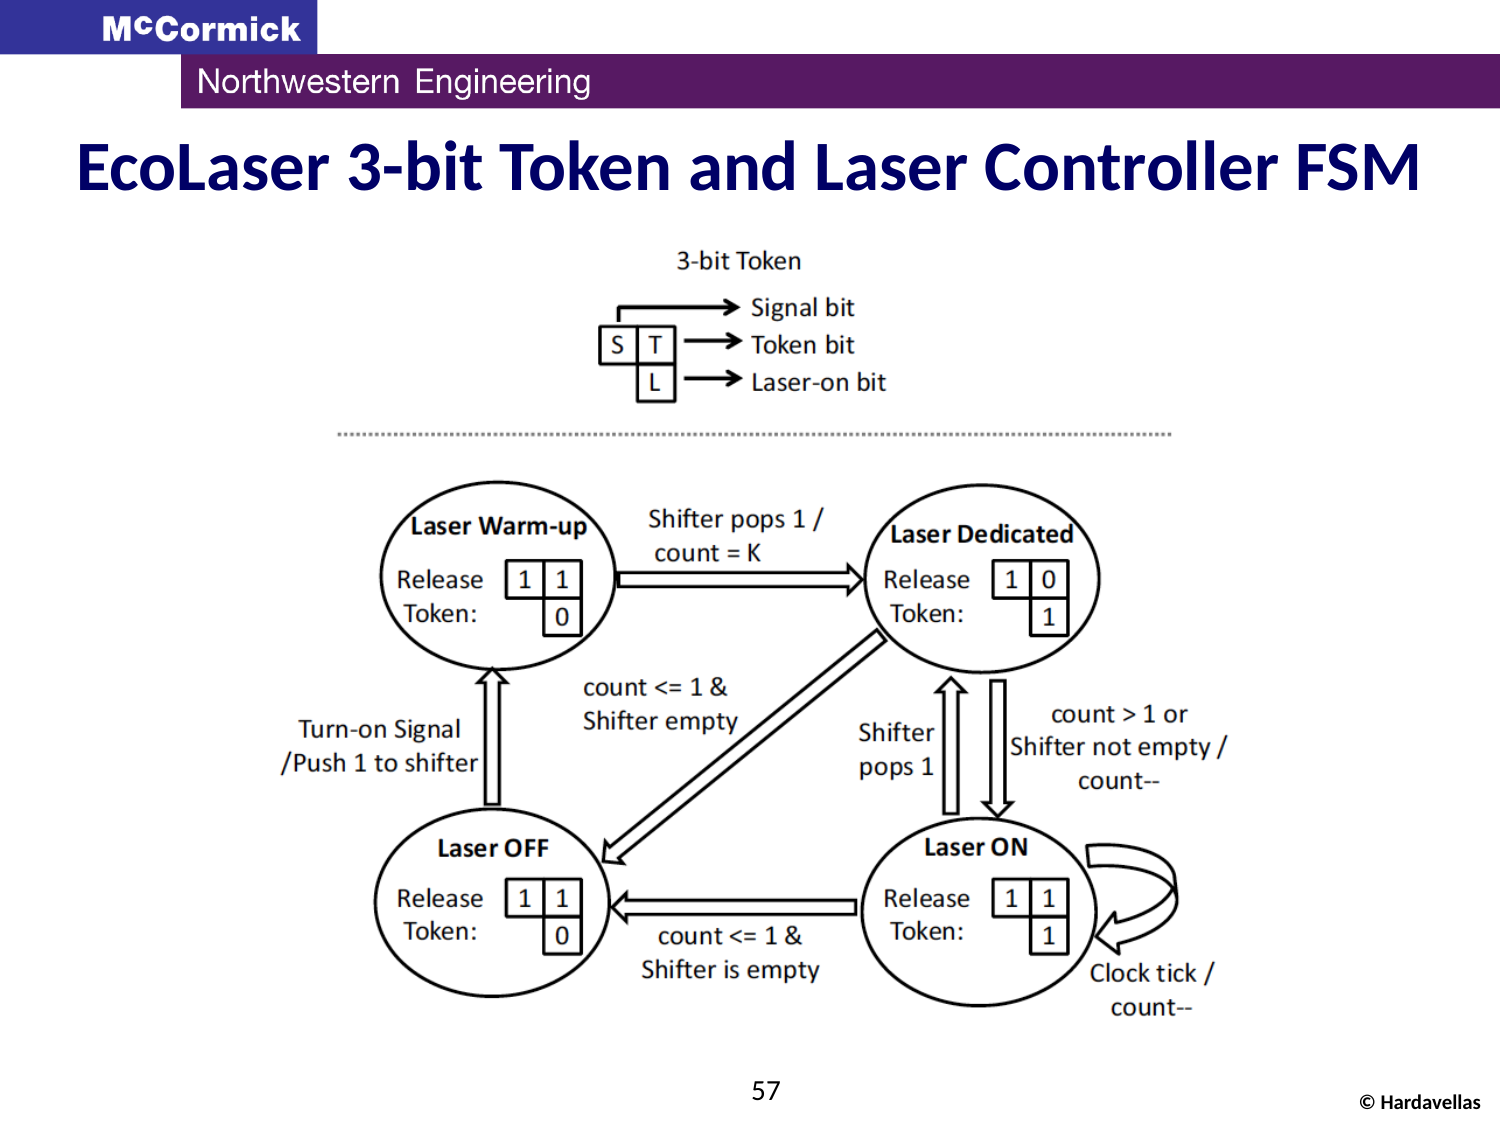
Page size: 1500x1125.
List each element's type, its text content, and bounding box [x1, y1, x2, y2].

slide_number 57 [445, 1063, 797, 1125]
footer © Hardavellas [999, 1080, 1497, 1119]
title EcoLaser 3-bit Token and Laser Controller FSM [0, 107, 1500, 216]
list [74, 238, 1426, 1026]
picture [96, 9, 681, 55]
picture [199, 68, 595, 100]
